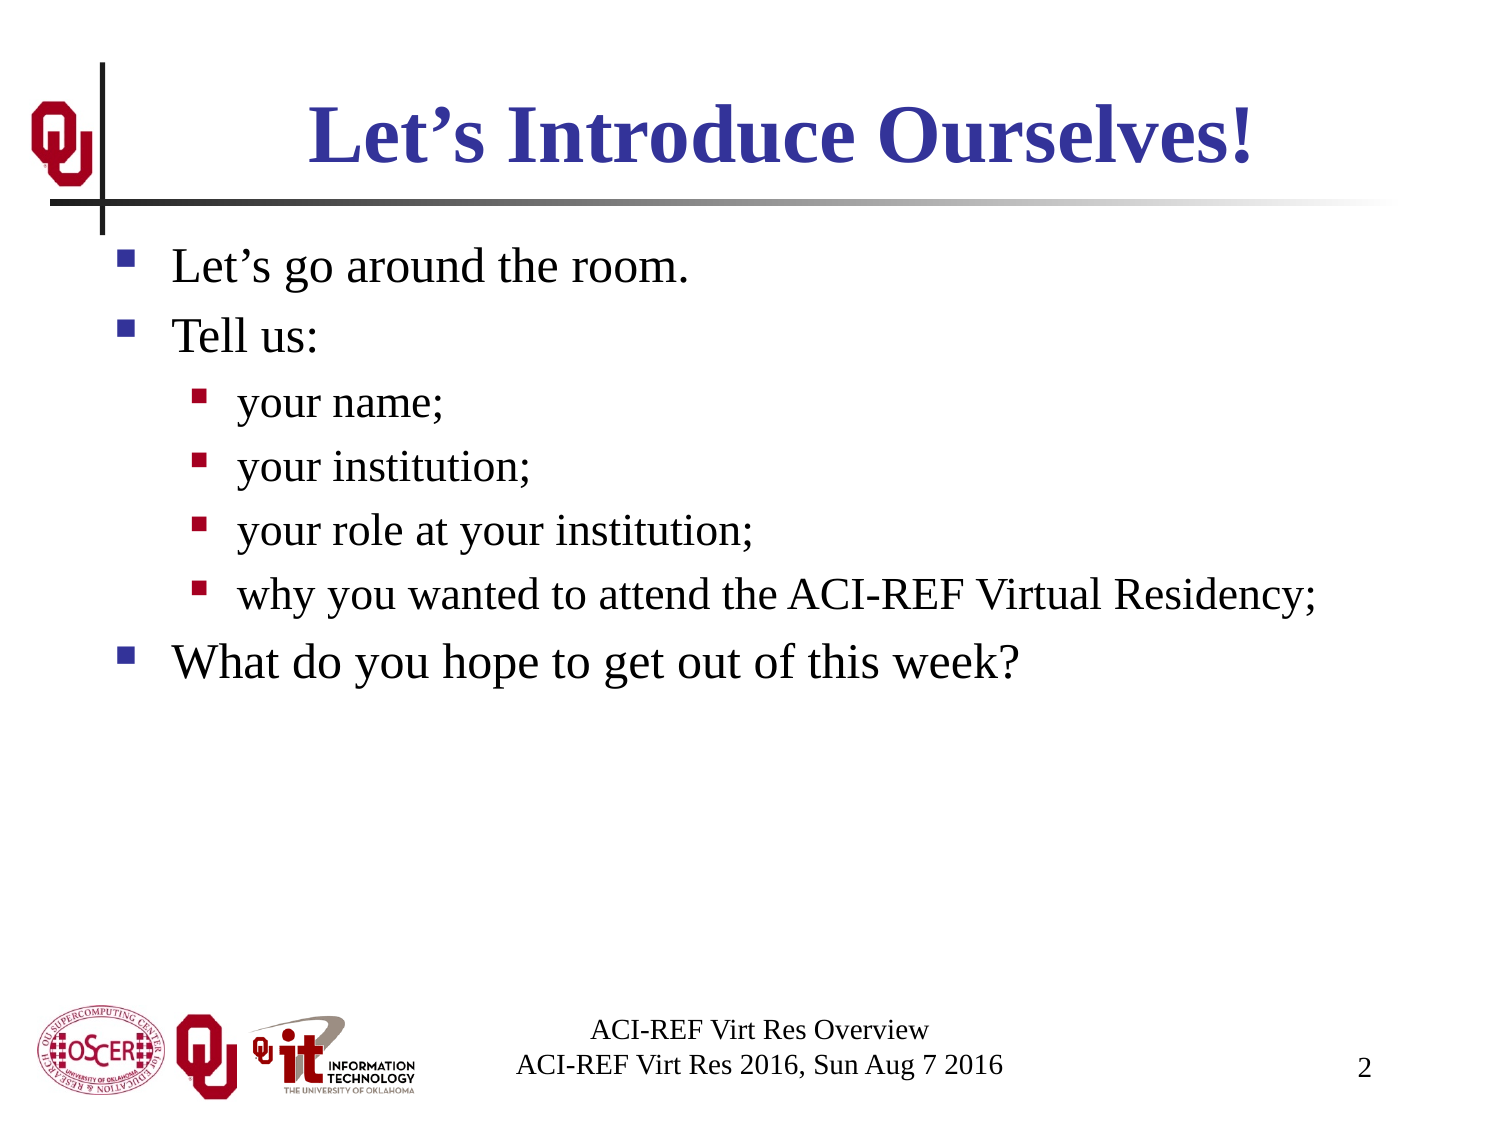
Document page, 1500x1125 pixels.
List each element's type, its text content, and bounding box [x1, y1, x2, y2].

picture [37, 1005, 165, 1095]
title Let’s Introduce Ourselves! [124, 74, 1442, 187]
picture [174, 1005, 425, 1104]
footer ACI-REF Virt Res Overview ACI-REF Virt Res 2016, Sun Aug 7 2016 [431, 1012, 1088, 1088]
list Let’s go around the room. Tell us: your name; your institution; your role at your institution; why you wanted to attend the ACI-REF Virtual Residency; What do you hope to get out of this week? [99, 224, 1401, 988]
picture [29, 99, 94, 189]
slide_number 2 [1174, 1015, 1388, 1091]
